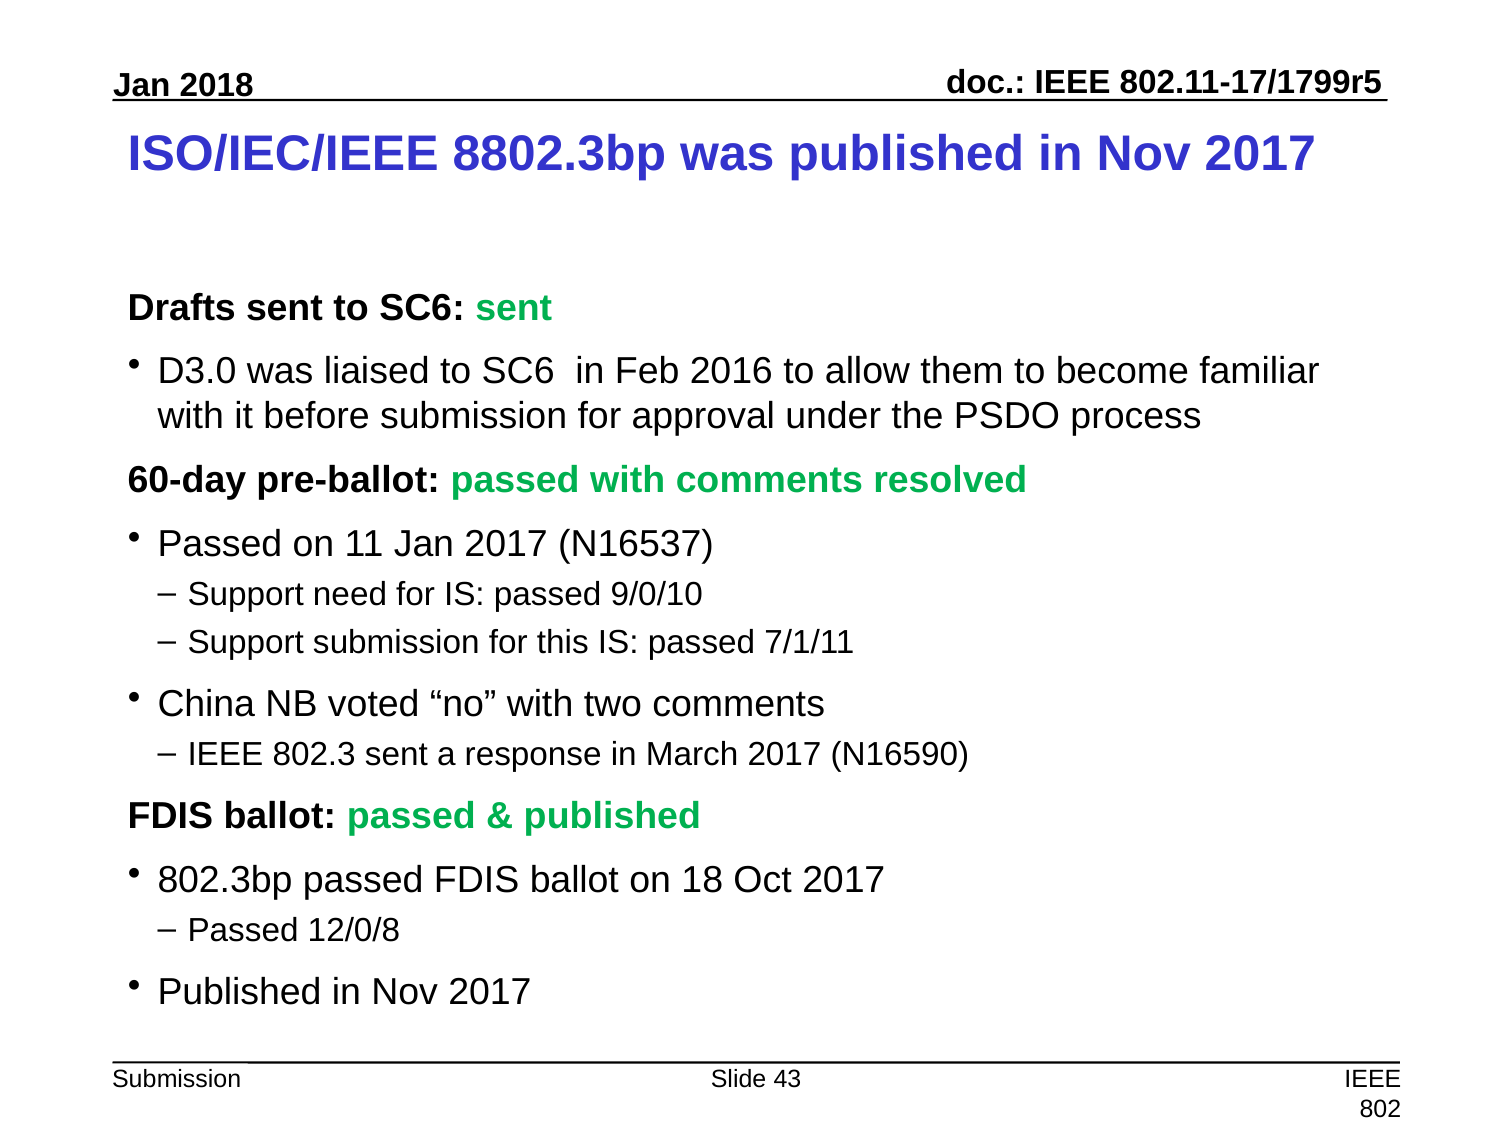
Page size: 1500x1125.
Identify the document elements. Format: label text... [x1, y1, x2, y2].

list Drafts sent to SC6: sent D3.0 was liaised to SC6 in Feb 2016 to allow them to become familiar with it before submission for approval under the PSDO process 60-day pre-ballot: passed with comments resolved Passed on 11 Jan 2017 (N16537) Support need for IS: passed 9/0/10 Support submission for this IS: passed 7/1/11 China NB voted “no” with two comments IEEE 802.3 sent a response in March 2017 (N16590) FDIS ballot: passed & published 802.3bp passed FDIS ballot on 18 Oct 2017 Passed 12/0/8 Published in Nov 2017 [112, 275, 1388, 950]
footer IEEE 802 [1320, 1061, 1402, 1093]
title ISO/IEC/IEEE 8802.3bp was published in Nov 2017 [112, 112, 1388, 275]
slide_number Slide 43 [709, 1061, 803, 1093]
